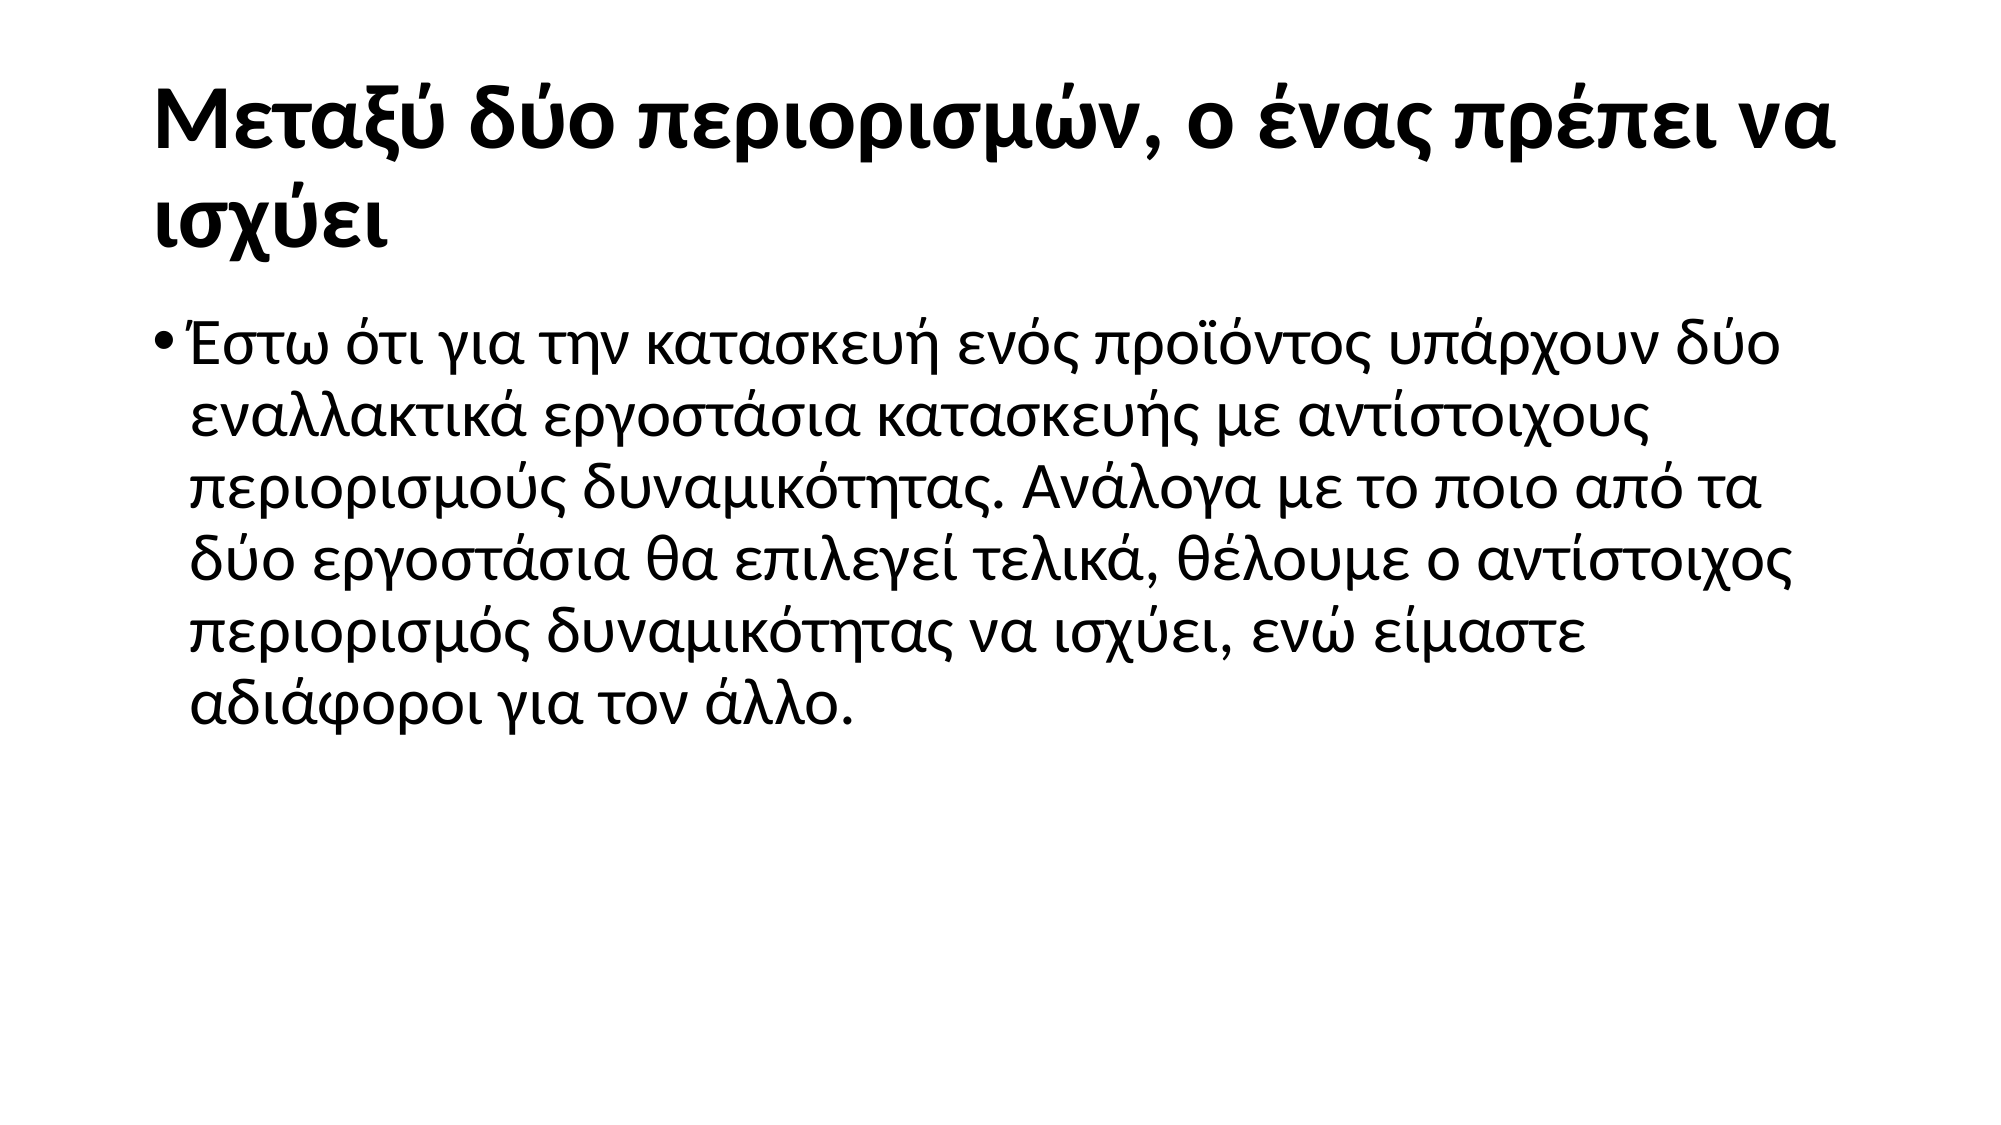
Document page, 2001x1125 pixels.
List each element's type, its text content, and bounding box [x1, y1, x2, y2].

list Έστω ότι για την κατασκευή ενός προϊόντος υπάρχουν δύο εναλλακτικά εργοστάσια κατασκευής με αντίστοιχους περιορισμούς δυναμικότητας. Ανάλογα με το ποιο από τα δύο εργοστάσια θα επιλεγεί τελικά, θέλουμε ο αντίστοιχος περιορισμός δυναμικότητας να ισχύει, ενώ είμαστε αδιάφοροι για τον άλλο. [137, 299, 1863, 1014]
title Μεταξύ δύο περιορισμών, ο ένας πρέπει να ισχύει [137, 59, 1863, 278]
